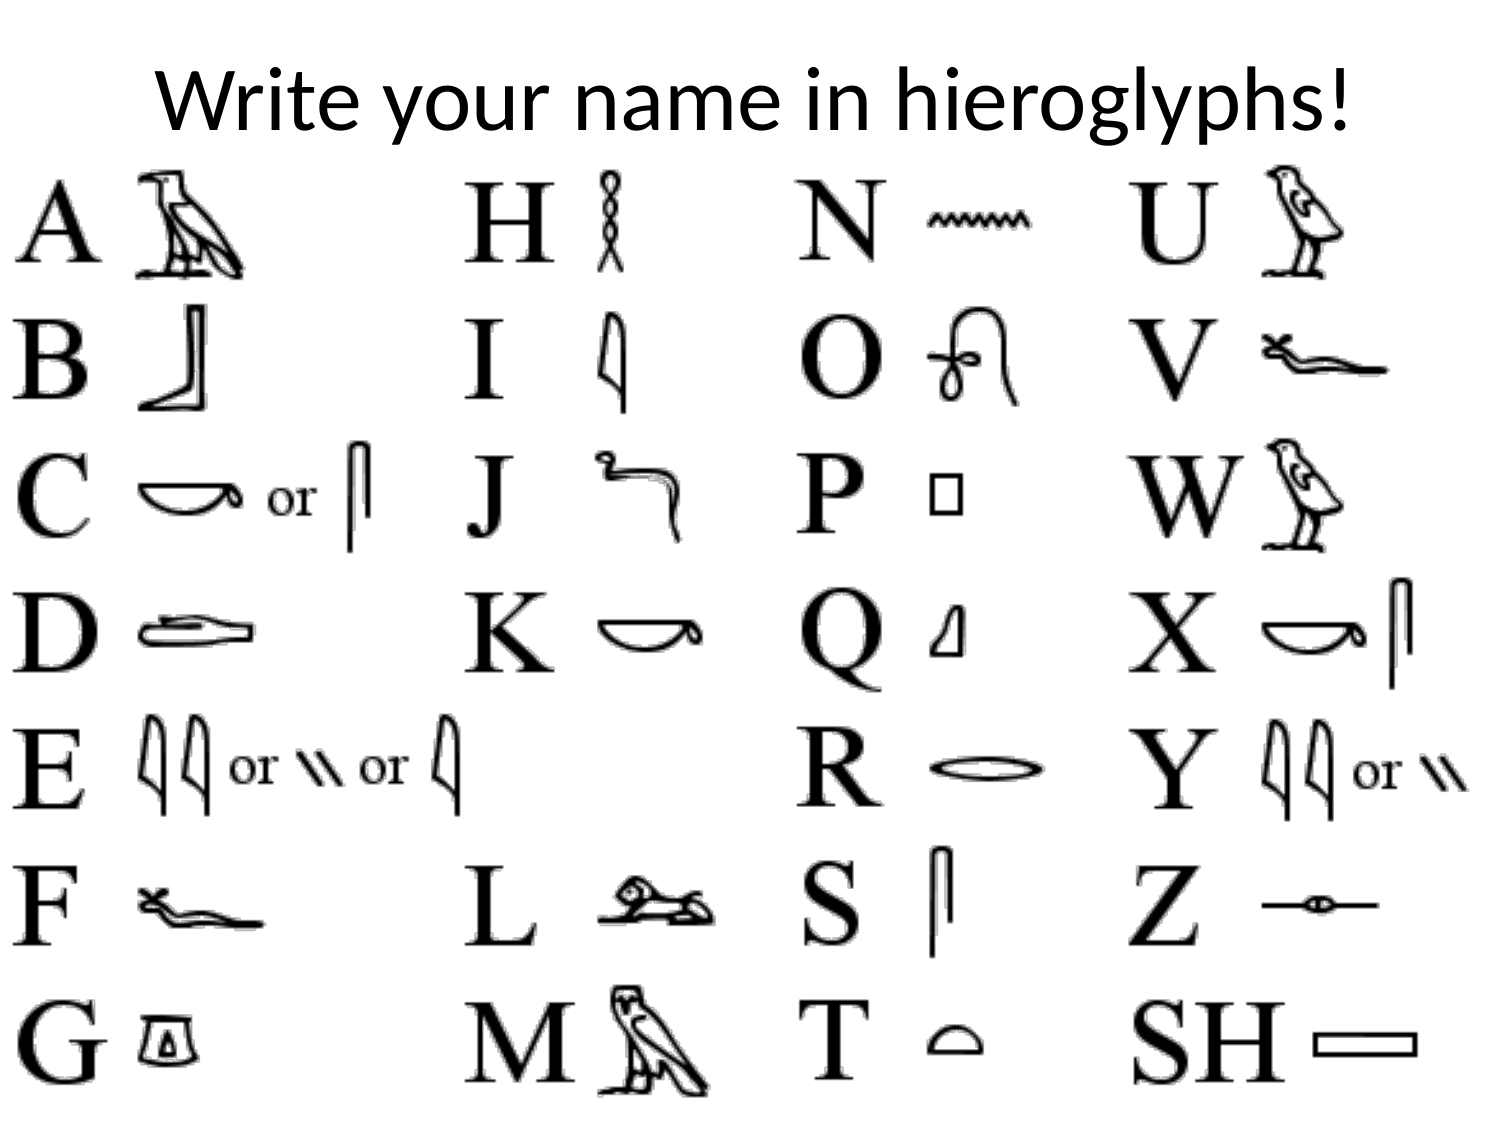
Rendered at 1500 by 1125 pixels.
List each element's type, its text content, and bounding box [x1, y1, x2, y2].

picture [0, 155, 1500, 1125]
title Write your name in hieroglyphs! [12, 0, 1500, 155]
